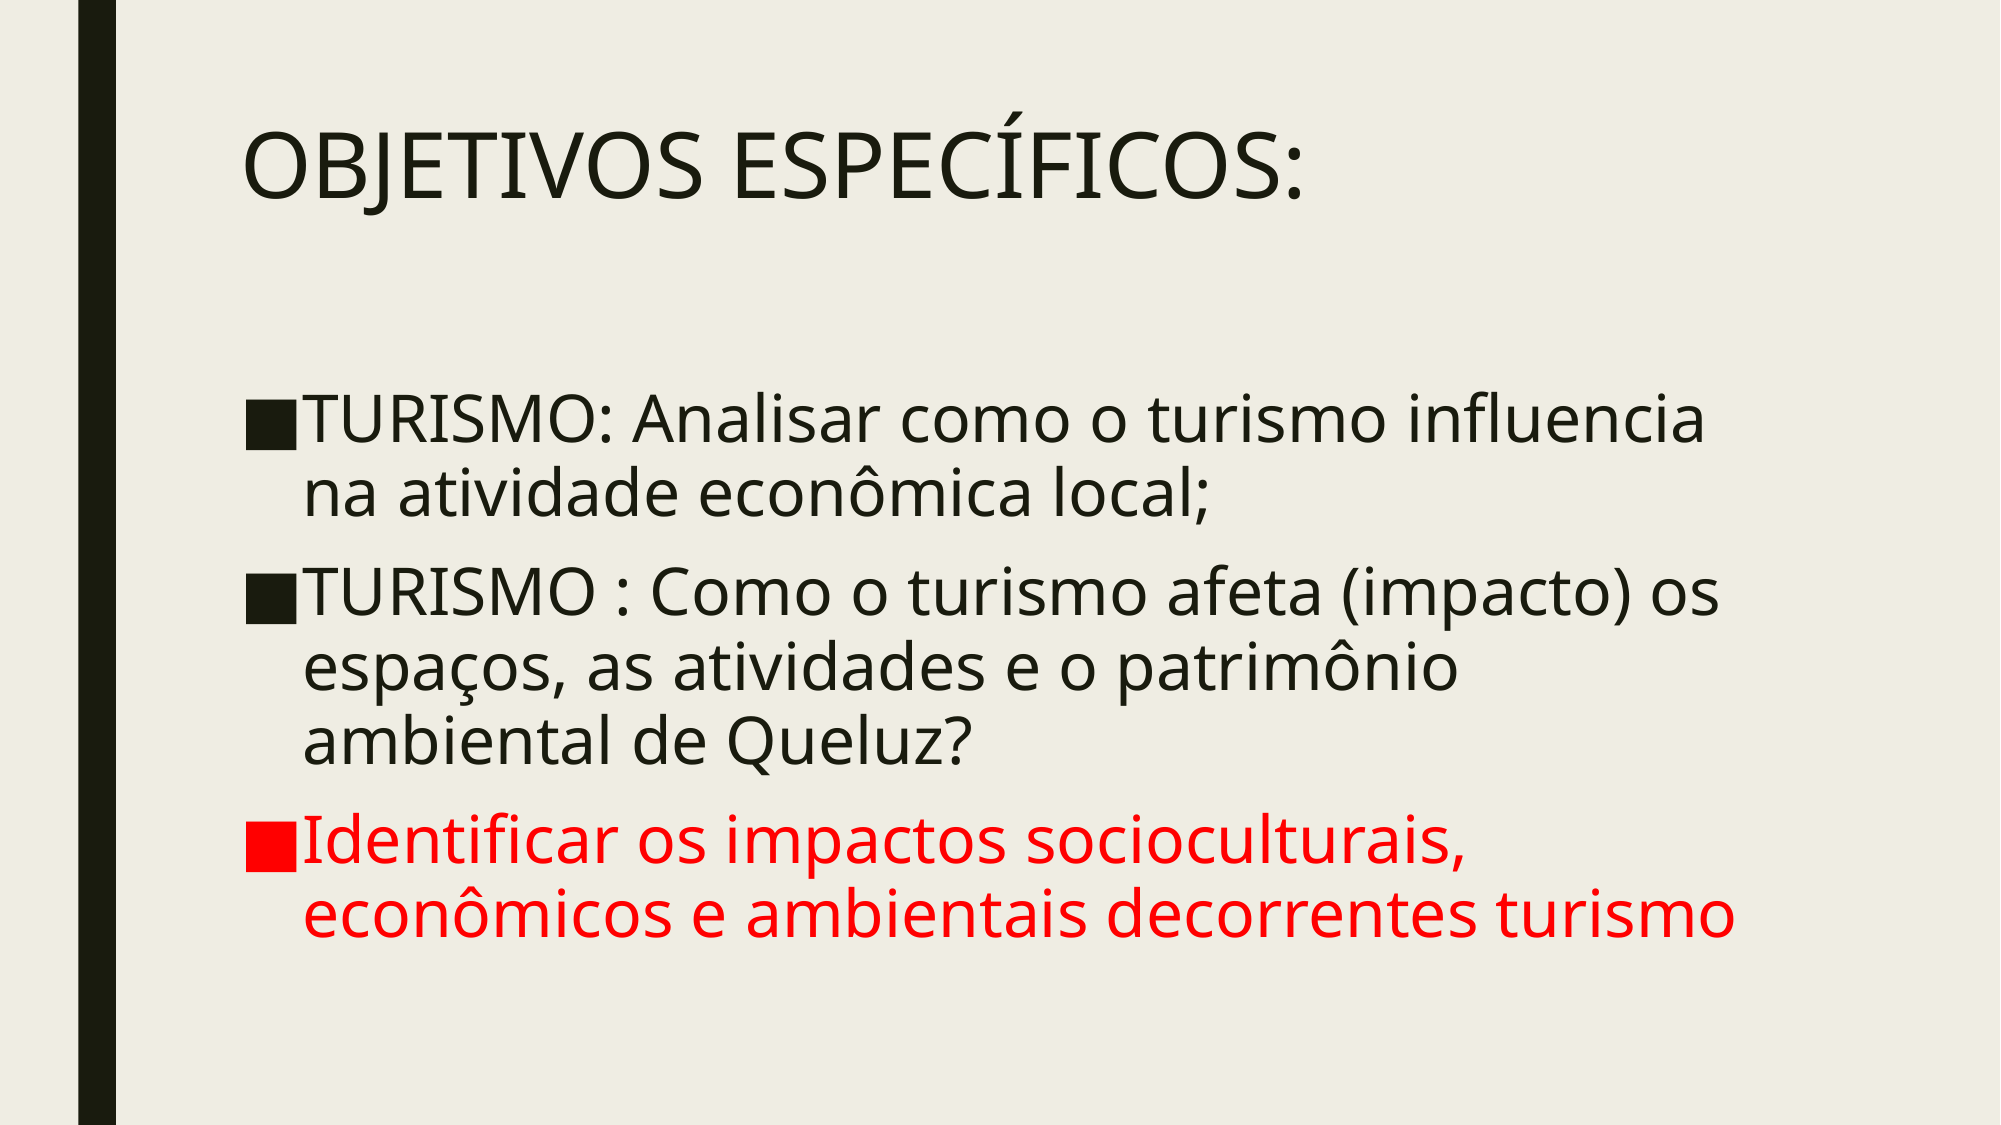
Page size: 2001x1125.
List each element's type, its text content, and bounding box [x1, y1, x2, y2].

list TURISMO: Analisar como o turismo influencia na atividade econômica local; TURISMO : Como o turismo afeta (impacto) os espaços, as atividades e o patrimônio ambiental de Queluz? Identificar os impactos socioculturais, econômicos e ambientais decorrentes turismo [225, 375, 1800, 963]
title OBJETIVOS ESPECÍFICOS: [225, 112, 1800, 357]
